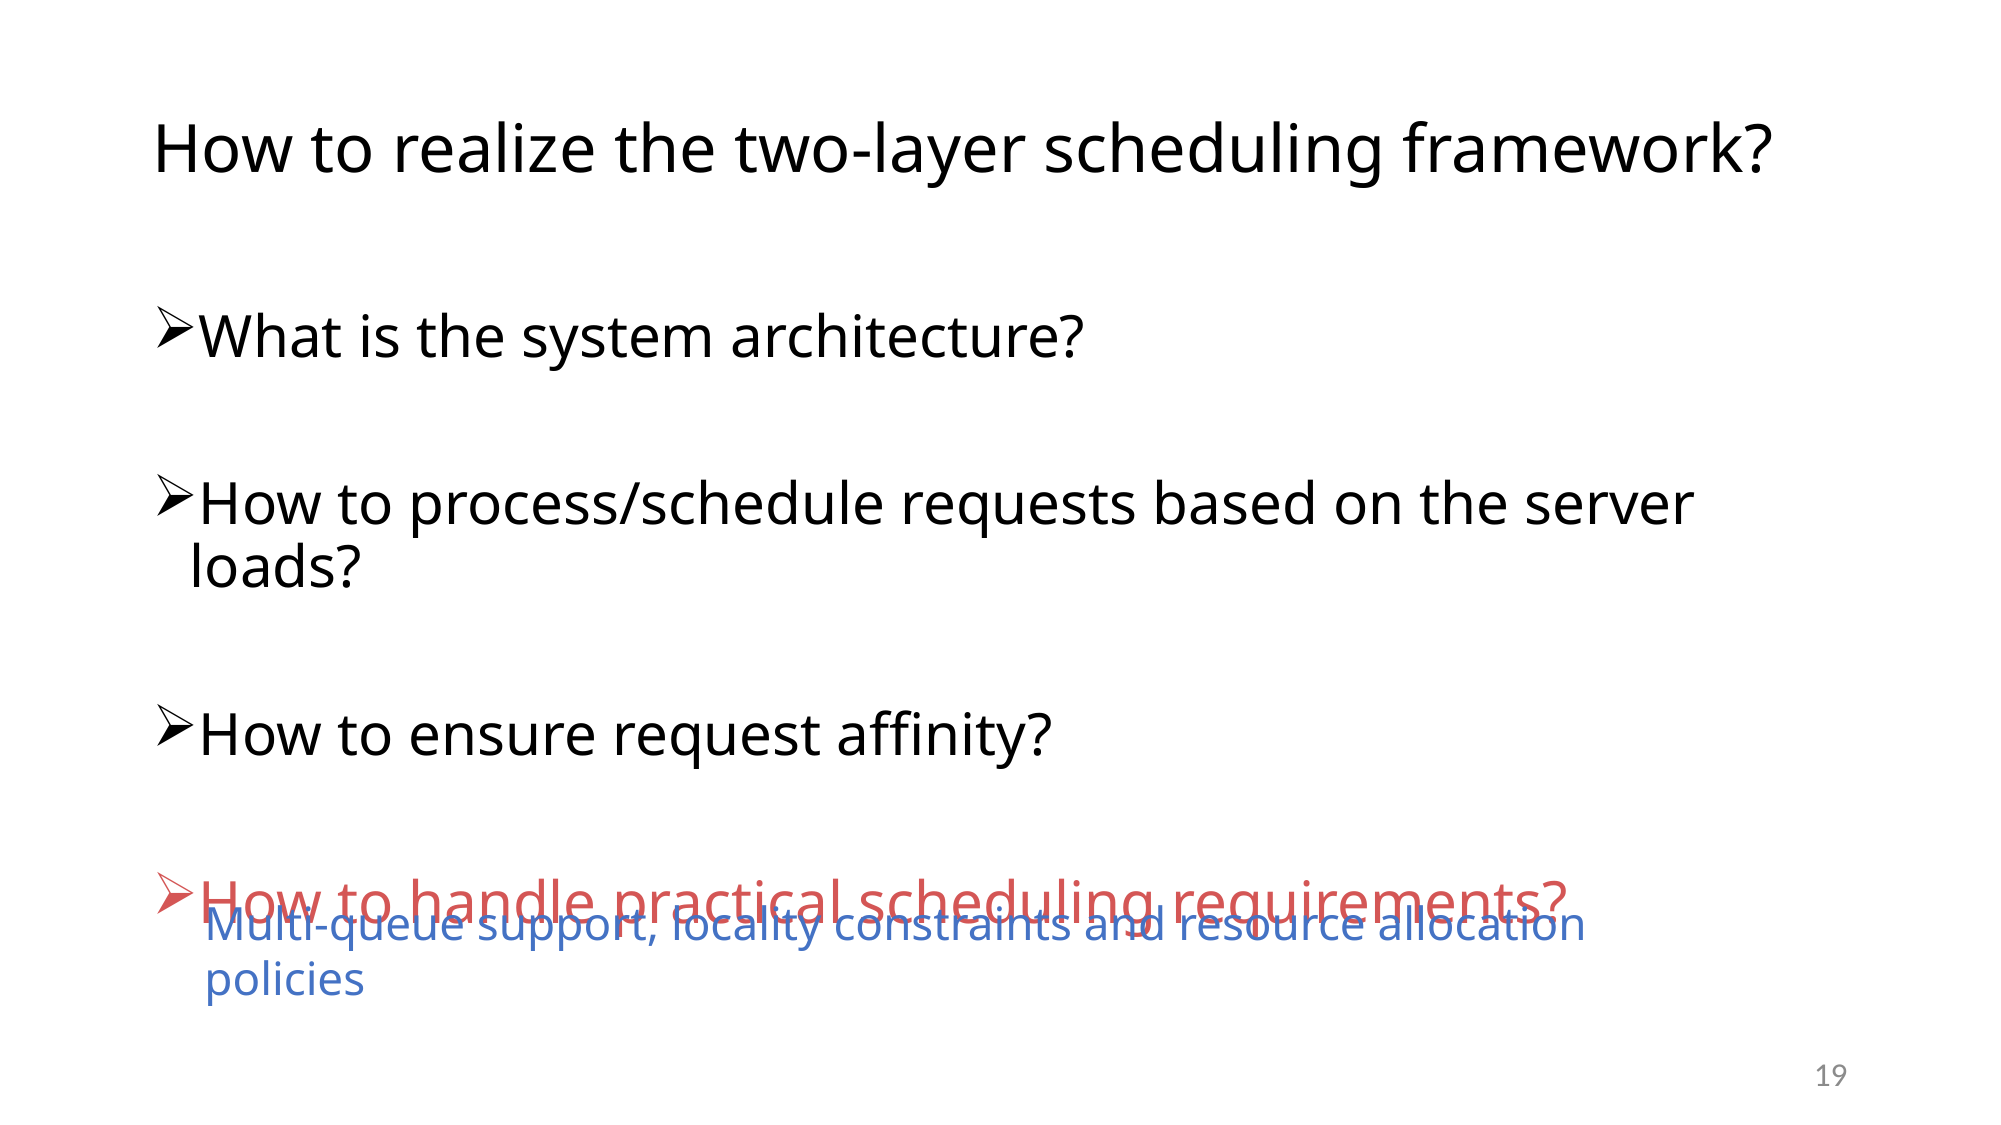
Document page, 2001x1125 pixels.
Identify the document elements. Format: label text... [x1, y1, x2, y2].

title How to realize the two-layer scheduling framework? [137, 82, 1863, 300]
slide_number 19 [1412, 1042, 1863, 1103]
text_box Multi-queue support, locality constraints and resource allocation policies [189, 887, 1736, 1012]
list What is the system architecture? How to process/schedule requests based on the server loads? How to ensure request affinity? How to handle practical scheduling requirements? [137, 300, 1863, 1014]
